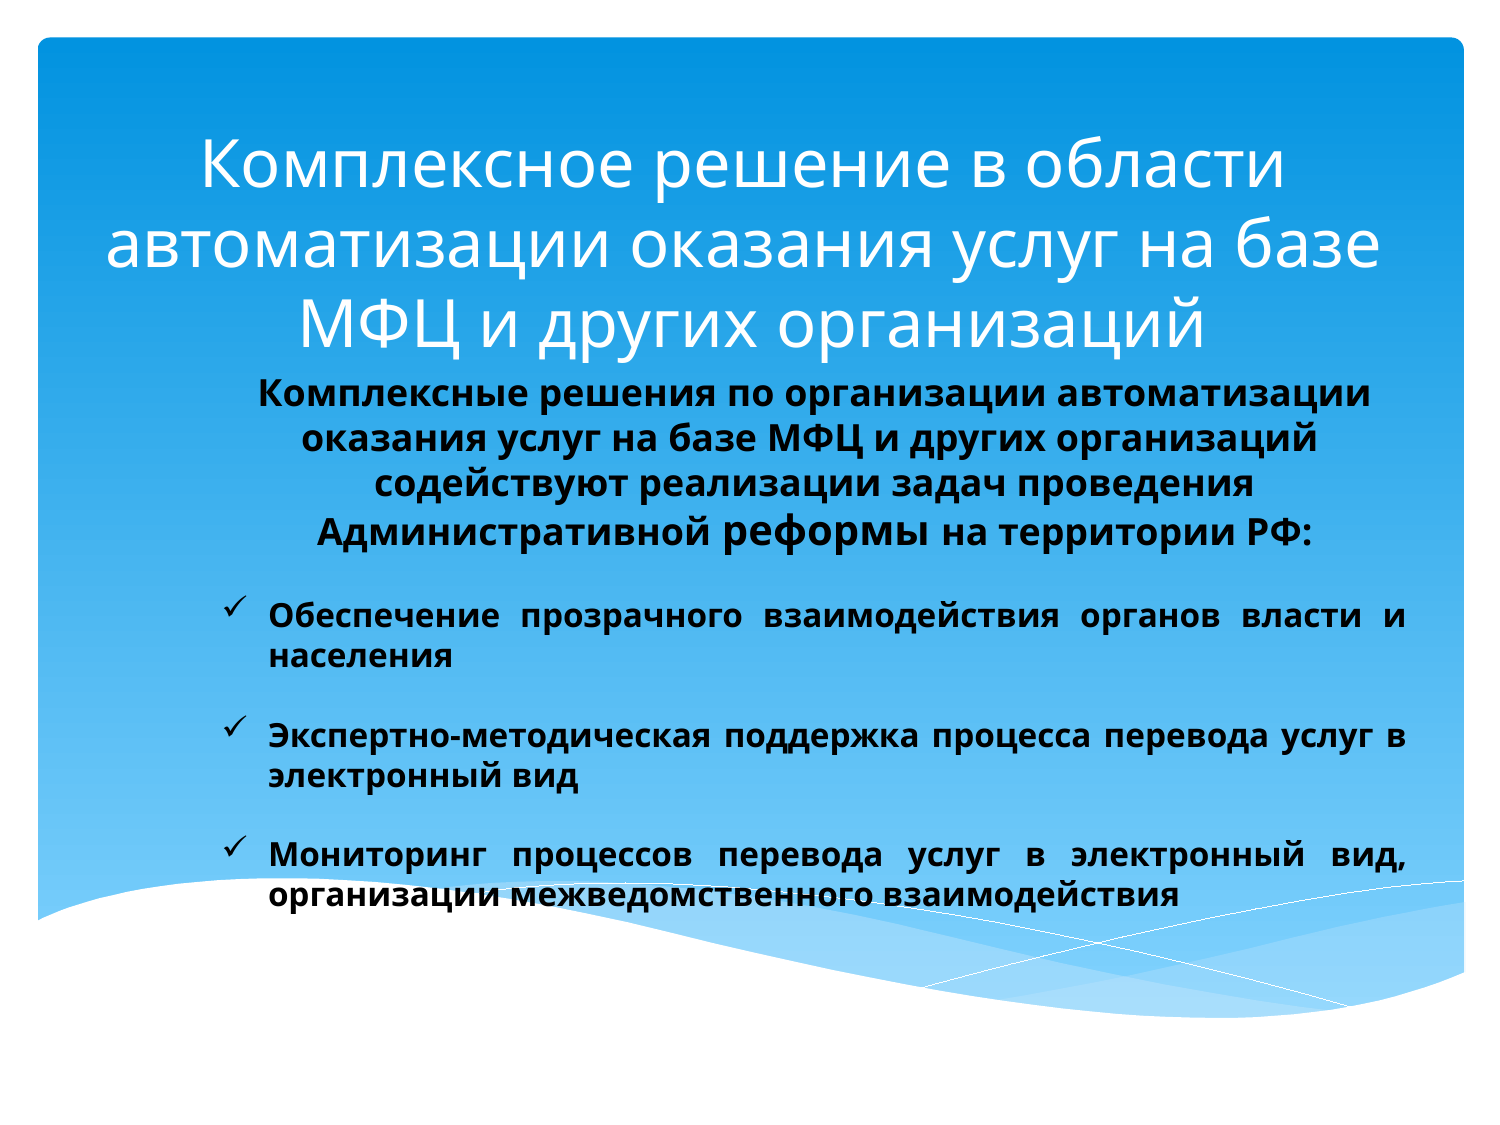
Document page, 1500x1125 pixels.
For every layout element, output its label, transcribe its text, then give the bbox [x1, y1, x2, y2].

text_box Комплексное решение в области автоматизации оказания услуг на базе МФЦ и других организаций [11, 113, 1495, 369]
text_box [53, 751, 206, 902]
text_box [1424, 751, 1478, 902]
text_box Комплексные решения по организации автоматизации оказания услуг на базе МФЦ и других организаций содействуют реализации задач проведения Административной реформы на территории РФ: Обеспечение прозрачного взаимодействия органов власти и населения Экспертно-методическая поддержка процесса перевода услуг в электронный вид Мониторинг процессов перевода услуг в электронный вид, организации межведомственного взаимодействия [206, 361, 1424, 961]
